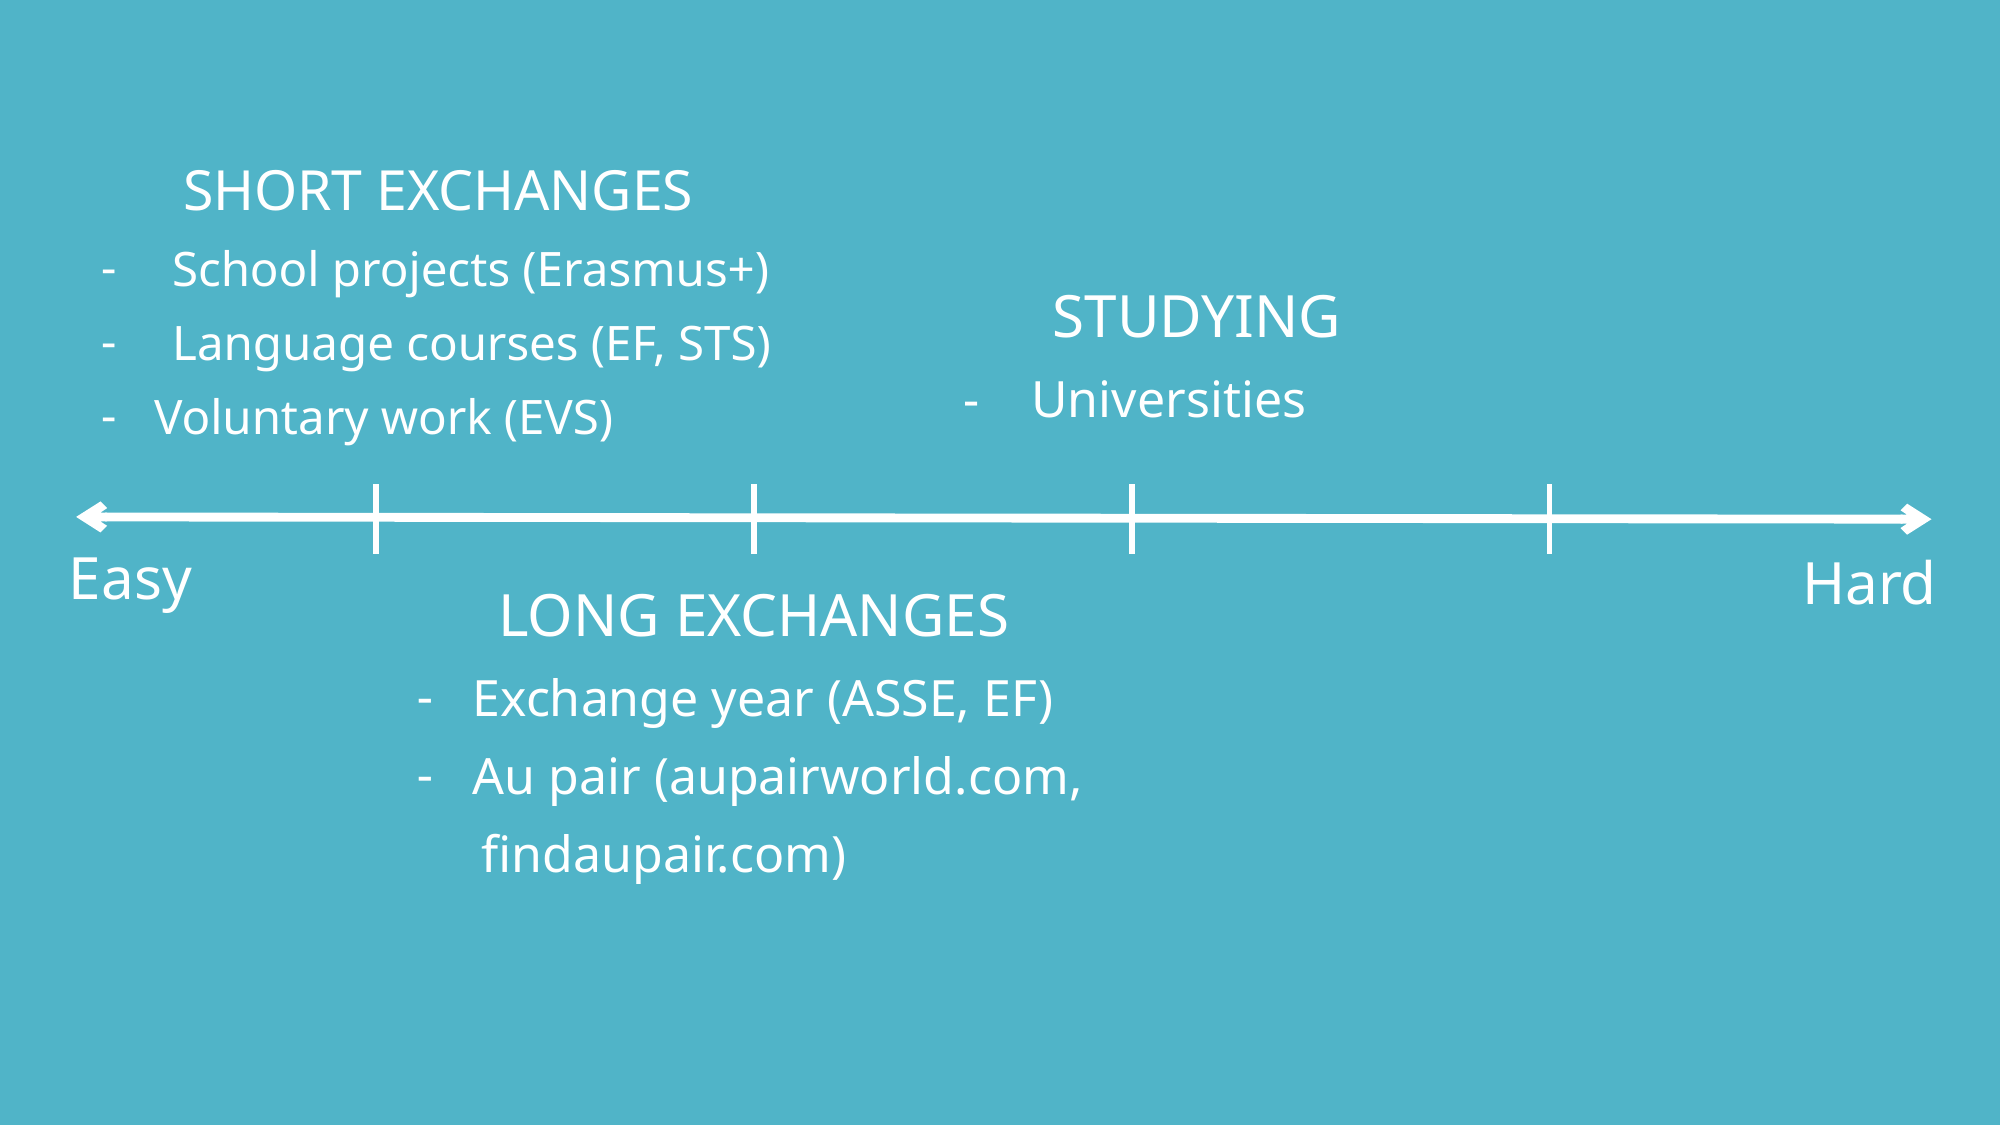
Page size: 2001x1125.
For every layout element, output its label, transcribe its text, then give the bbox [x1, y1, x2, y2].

text_box Hard [1739, 549, 2000, 683]
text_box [1133, 516, 1549, 520]
subtitle Easy [0, 544, 261, 679]
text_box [75, 516, 375, 520]
text_box STUDYING - Universities [844, 282, 1550, 466]
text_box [755, 516, 1131, 520]
text_box SHORT EXCHANGES School projects (Erasmus+) Language courses (EF, STS) Voluntary work (EVS) [85, 158, 791, 485]
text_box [377, 516, 753, 520]
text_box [1550, 516, 1932, 520]
text_box LONG EXCHANGES Exchange year (ASSE, EF) Au pair (aupairworld.com, findaupair.com) [401, 581, 1107, 986]
